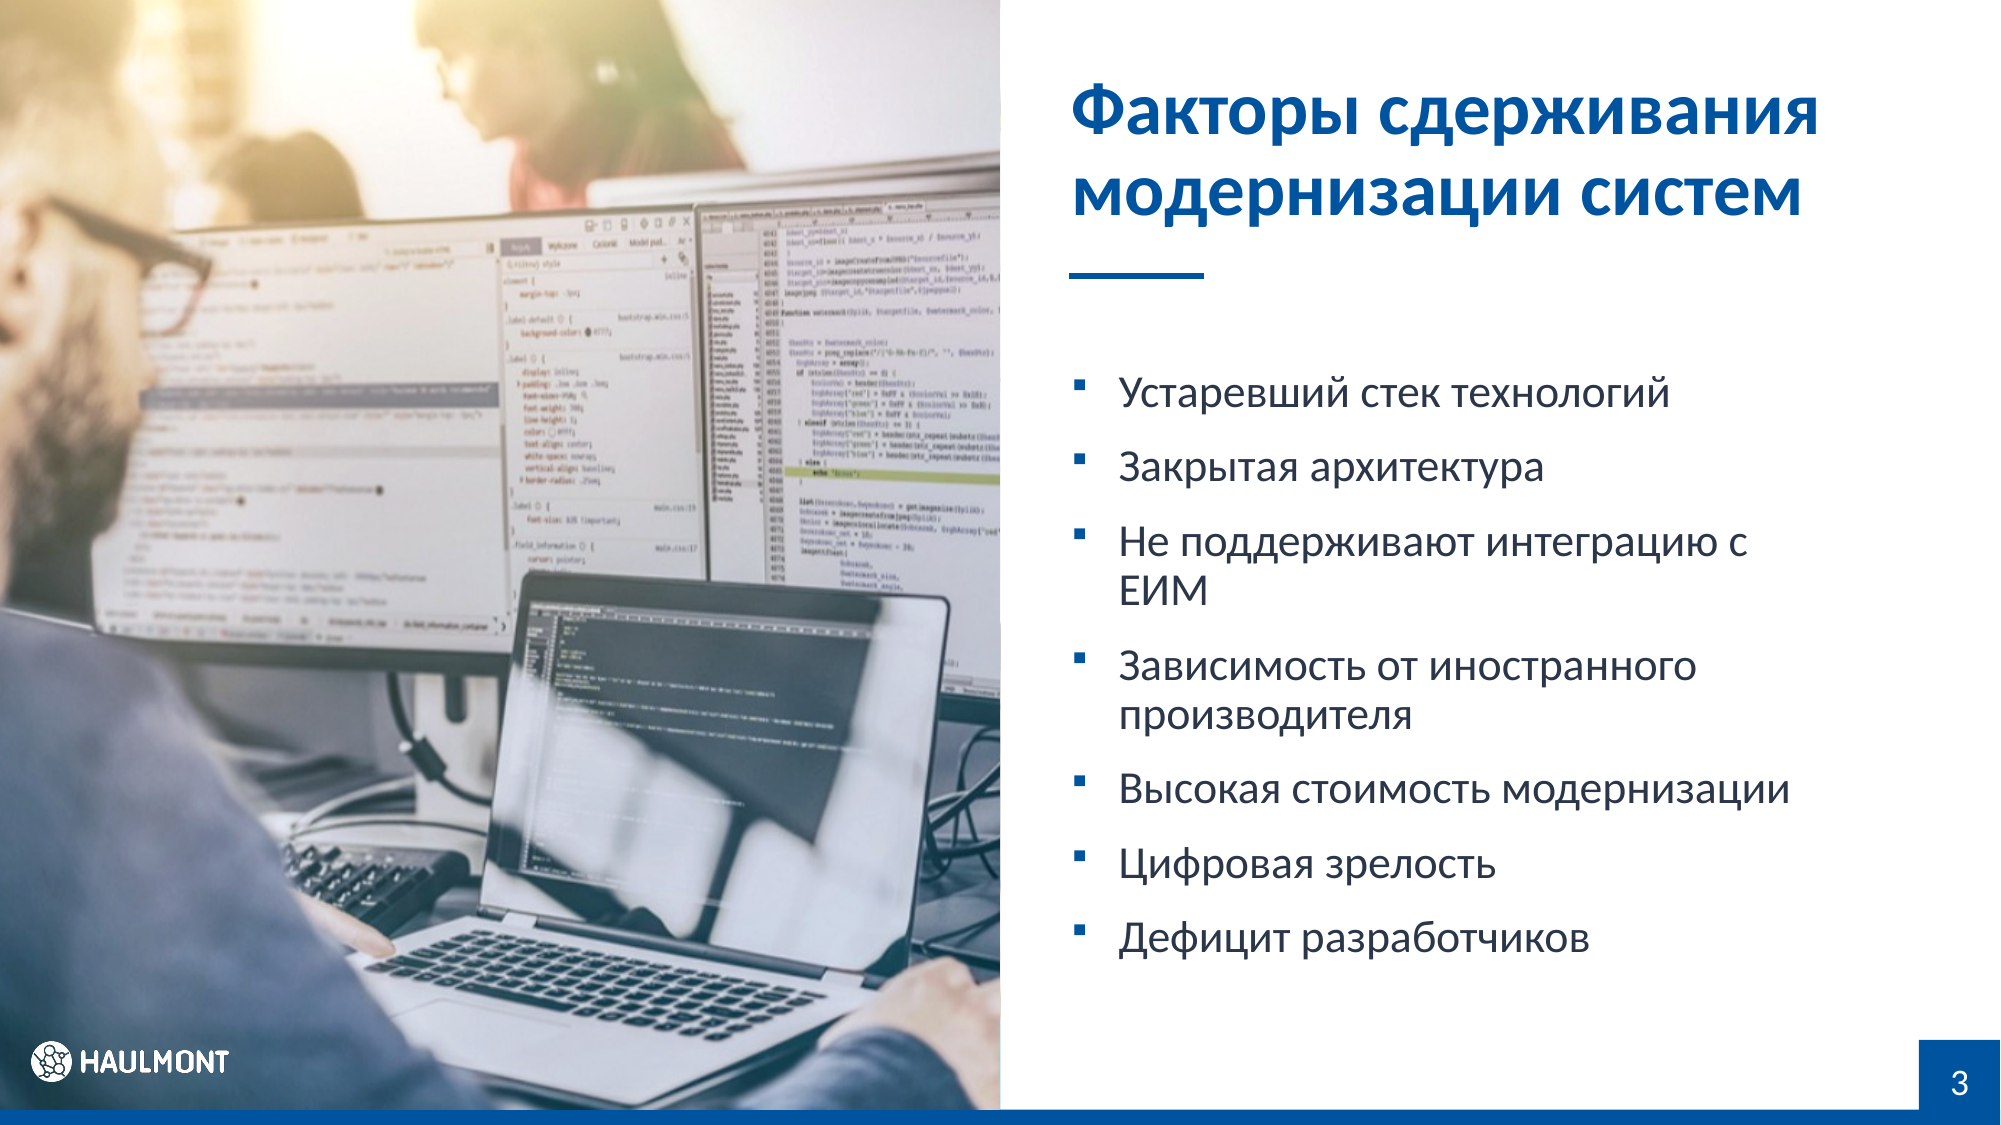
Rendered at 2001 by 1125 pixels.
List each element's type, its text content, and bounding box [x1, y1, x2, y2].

list Устаревший стек технологий Закрытая архитектура Не поддерживают интеграцию с ЕИМ Зависимость от иностранного производителя Высокая стоимость модернизации Цифровая зрелость Дефицит разработчиков [1056, 360, 1863, 1014]
title Факторы сдерживания модернизации систем [1056, 64, 1863, 240]
picture [0, 0, 2001, 1110]
